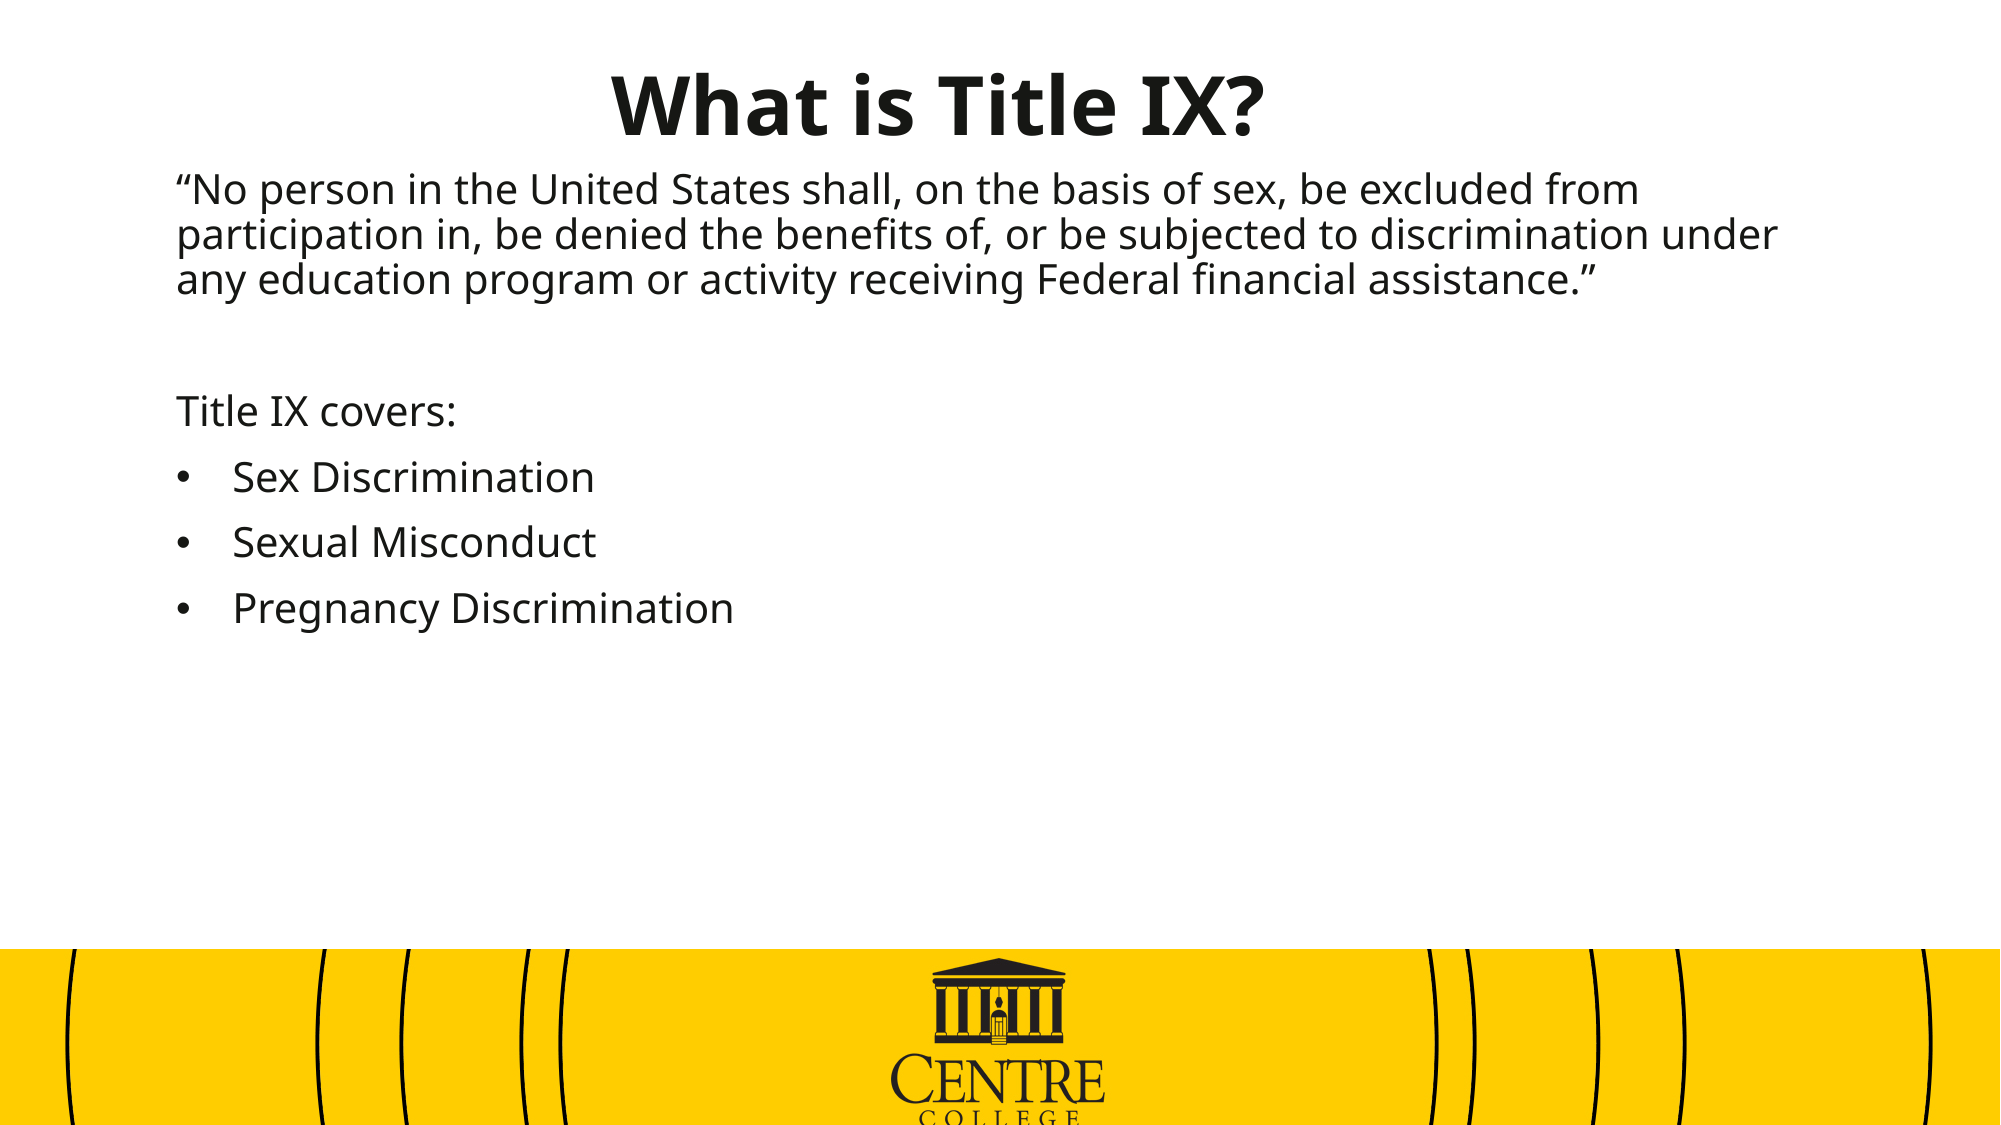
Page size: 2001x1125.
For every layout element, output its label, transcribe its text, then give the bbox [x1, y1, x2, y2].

list “No person in the United States shall, on the basis of sex, be excluded from participation in, be denied the benefits of, or be subjected to discrimination under any education program or activity receiving Federal financial assistance.” Title IX covers: Sex Discrimination Sexual Misconduct Pregnancy Discrimination [161, 160, 1866, 786]
picture [0, 949, 2000, 1125]
title What is Title IX? [596, 0, 1404, 160]
